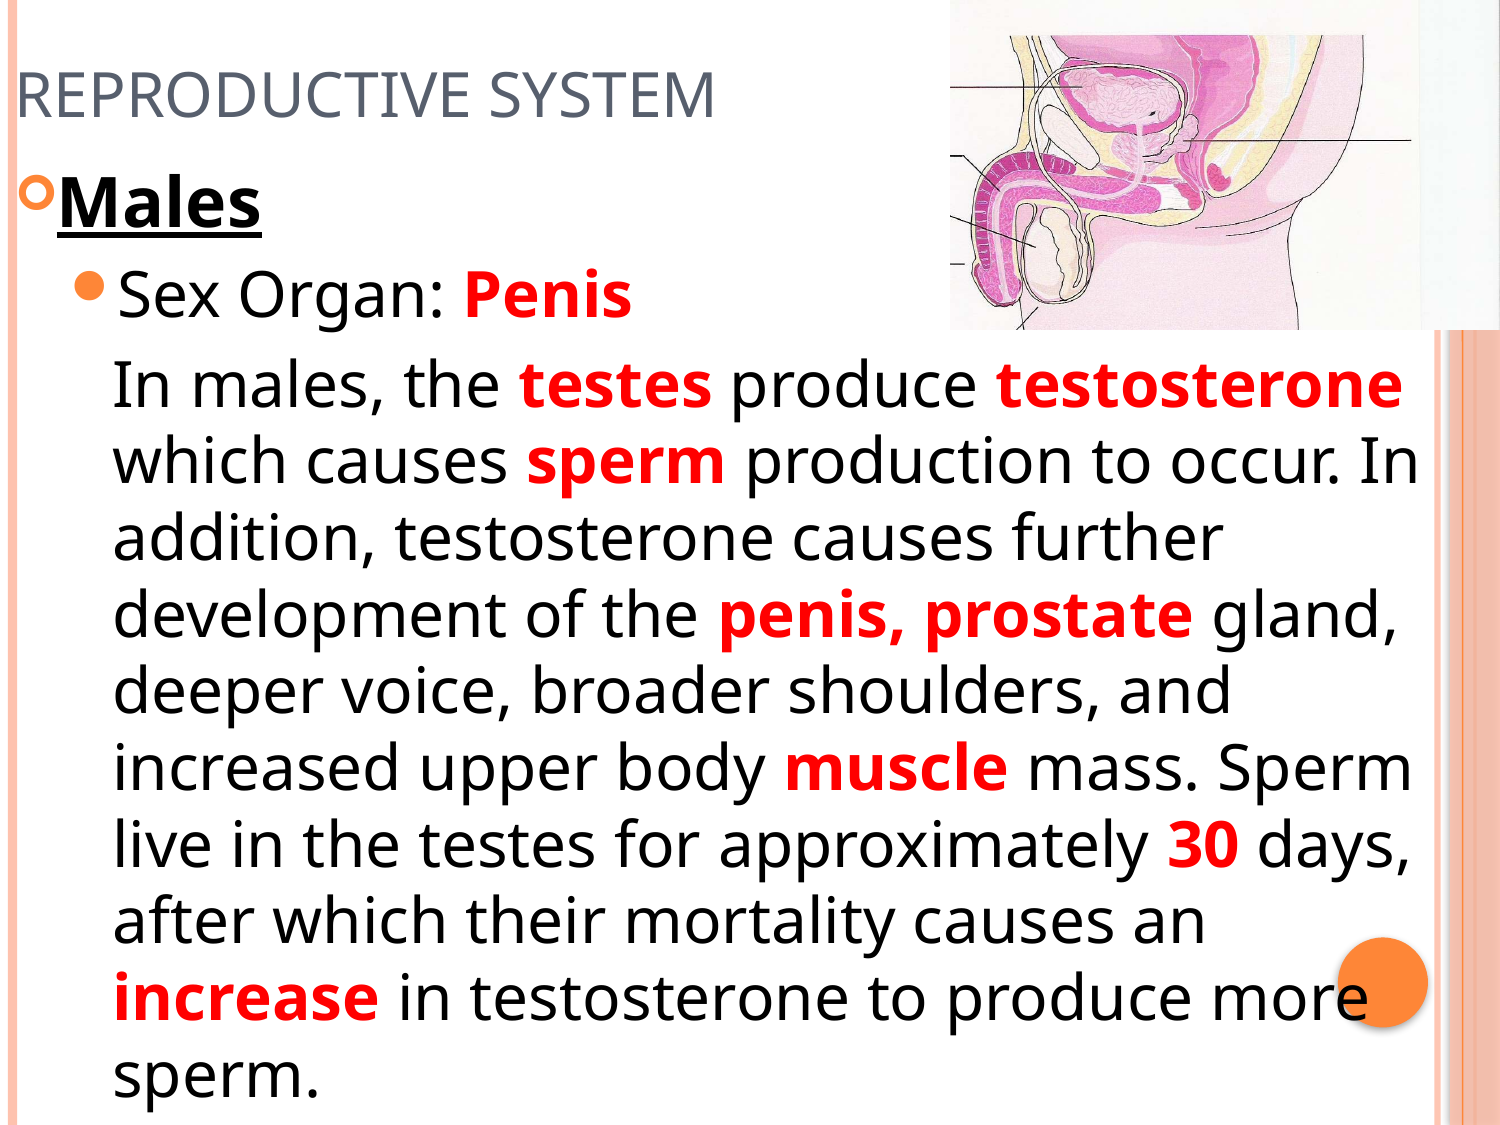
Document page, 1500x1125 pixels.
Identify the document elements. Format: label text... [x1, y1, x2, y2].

list Males Sex Organ: Penis In males, the testes produce testosterone which causes sperm production to occur. In addition, testosterone causes further development of the penis, prostate gland, deeper voice, broader shoulders, and increased upper body muscle mass. Sperm live in the testes for approximately 30 days, after which their mortality causes an increase in testosterone to produce more sperm. [0, 149, 1500, 1125]
title Reproductive System [0, 0, 945, 138]
picture [949, 0, 1500, 331]
